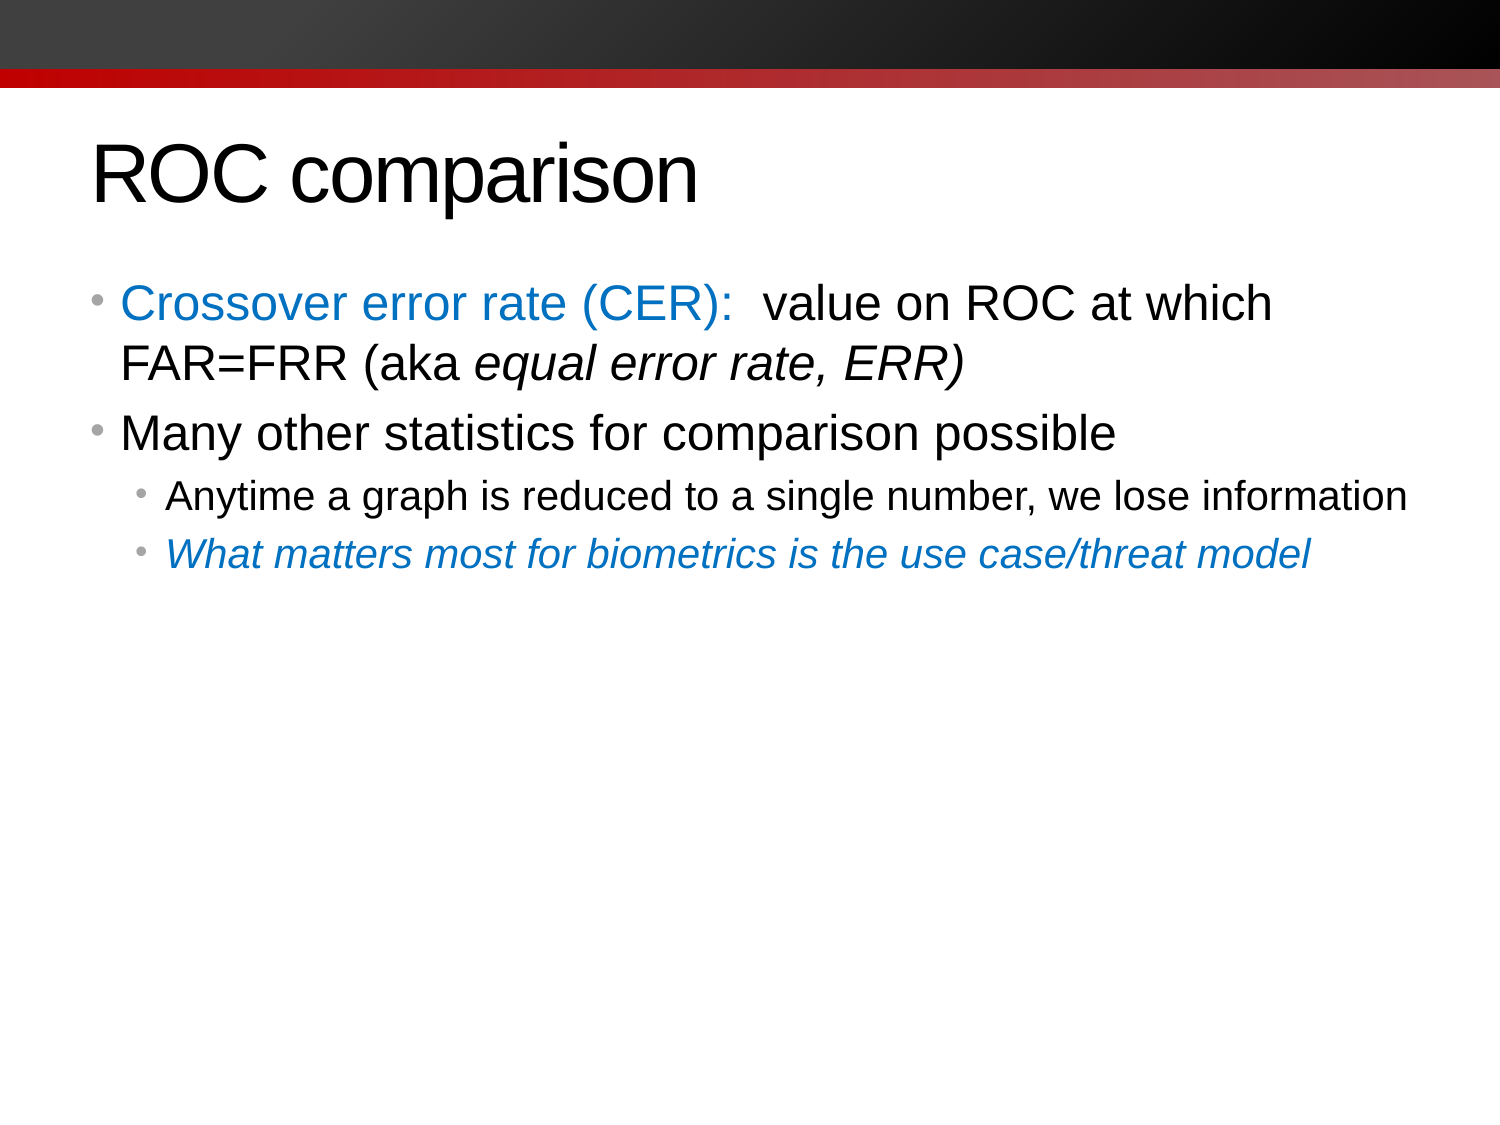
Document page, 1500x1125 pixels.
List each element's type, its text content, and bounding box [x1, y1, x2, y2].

list Crossover error rate (CER): value on ROC at which FAR=FRR (aka equal error rate, ERR) Many other statistics for comparison possible Anytime a graph is reduced to a single number, we lose information What matters most for biometrics is the use case/threat model [75, 262, 1450, 1063]
title ROC comparison [75, 87, 1425, 250]
